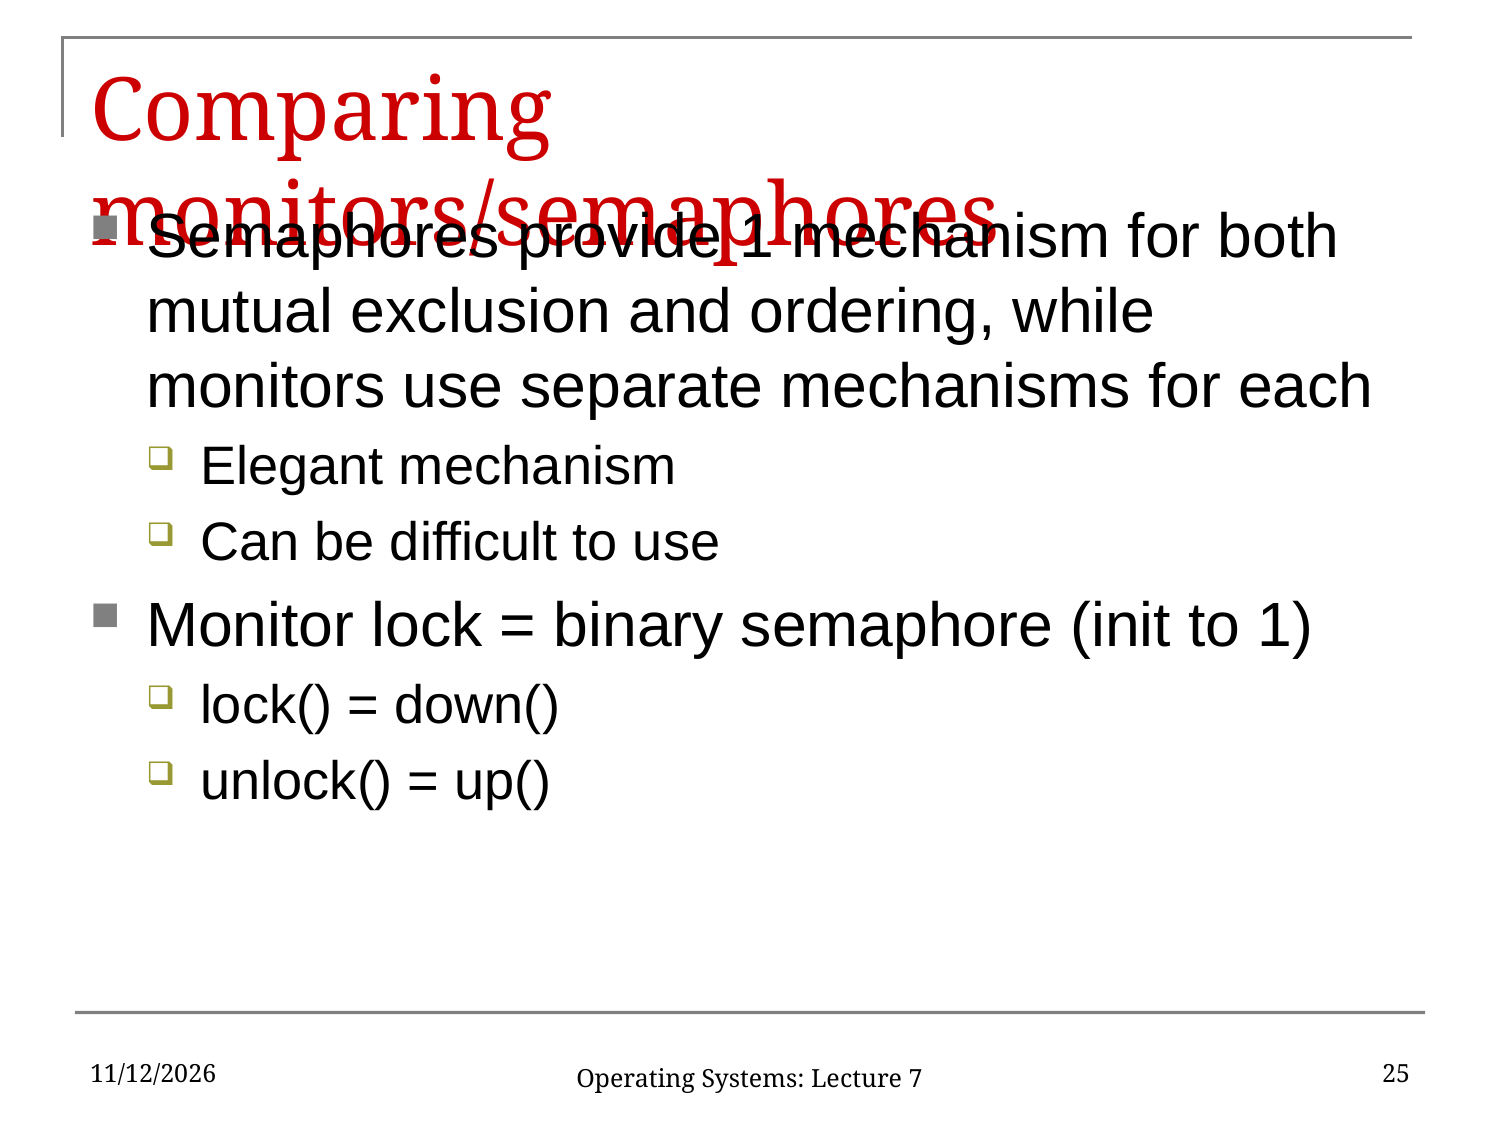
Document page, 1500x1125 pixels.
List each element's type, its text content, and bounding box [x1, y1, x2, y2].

slide_number 25 [1074, 1023, 1426, 1100]
footer Operating Systems: Lecture 7 [512, 1024, 988, 1101]
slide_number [74, 1023, 426, 1100]
title Comparing monitors/semaphores [75, 45, 1425, 163]
list Semaphores provide 1 mechanism for both mutual exclusion and ordering, while monitors use separate mechanisms for each Elegant mechanism Can be difficult to use Monitor lock = binary semaphore (init to 1) lock() = down() unlock() = up() [75, 187, 1425, 1006]
